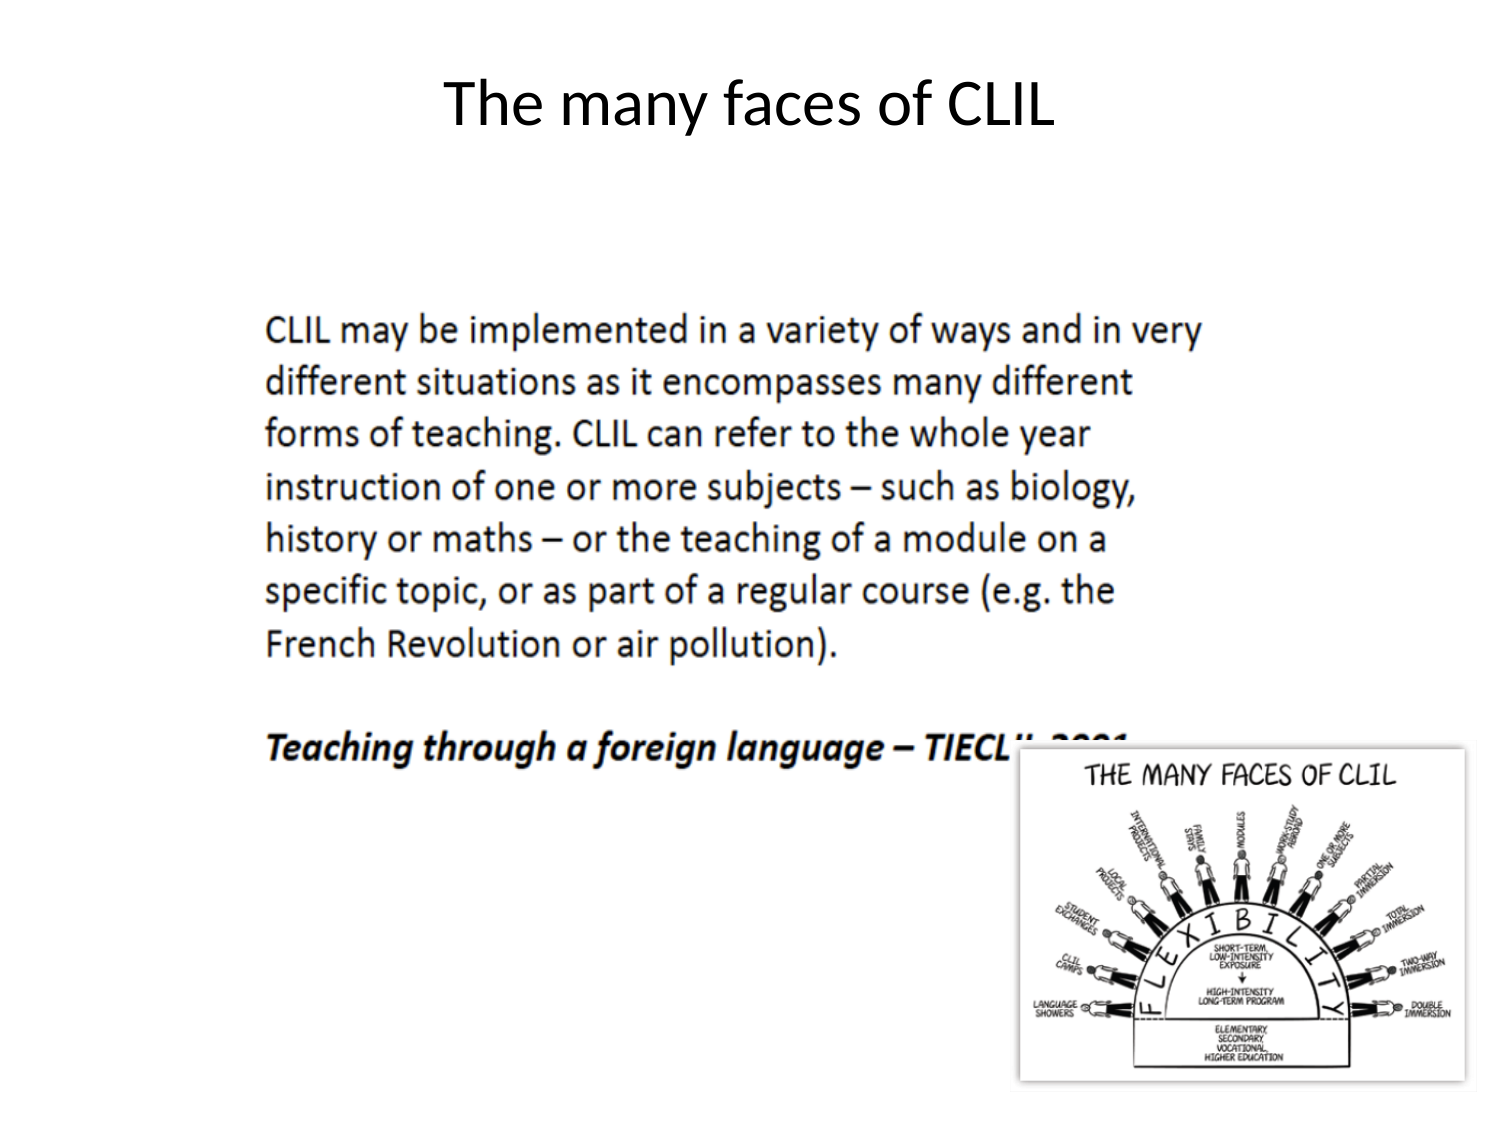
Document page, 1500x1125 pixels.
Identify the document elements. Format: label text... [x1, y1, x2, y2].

title The many faces of CLIL [75, 45, 1425, 233]
picture [159, 290, 1259, 806]
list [1009, 739, 1478, 1093]
